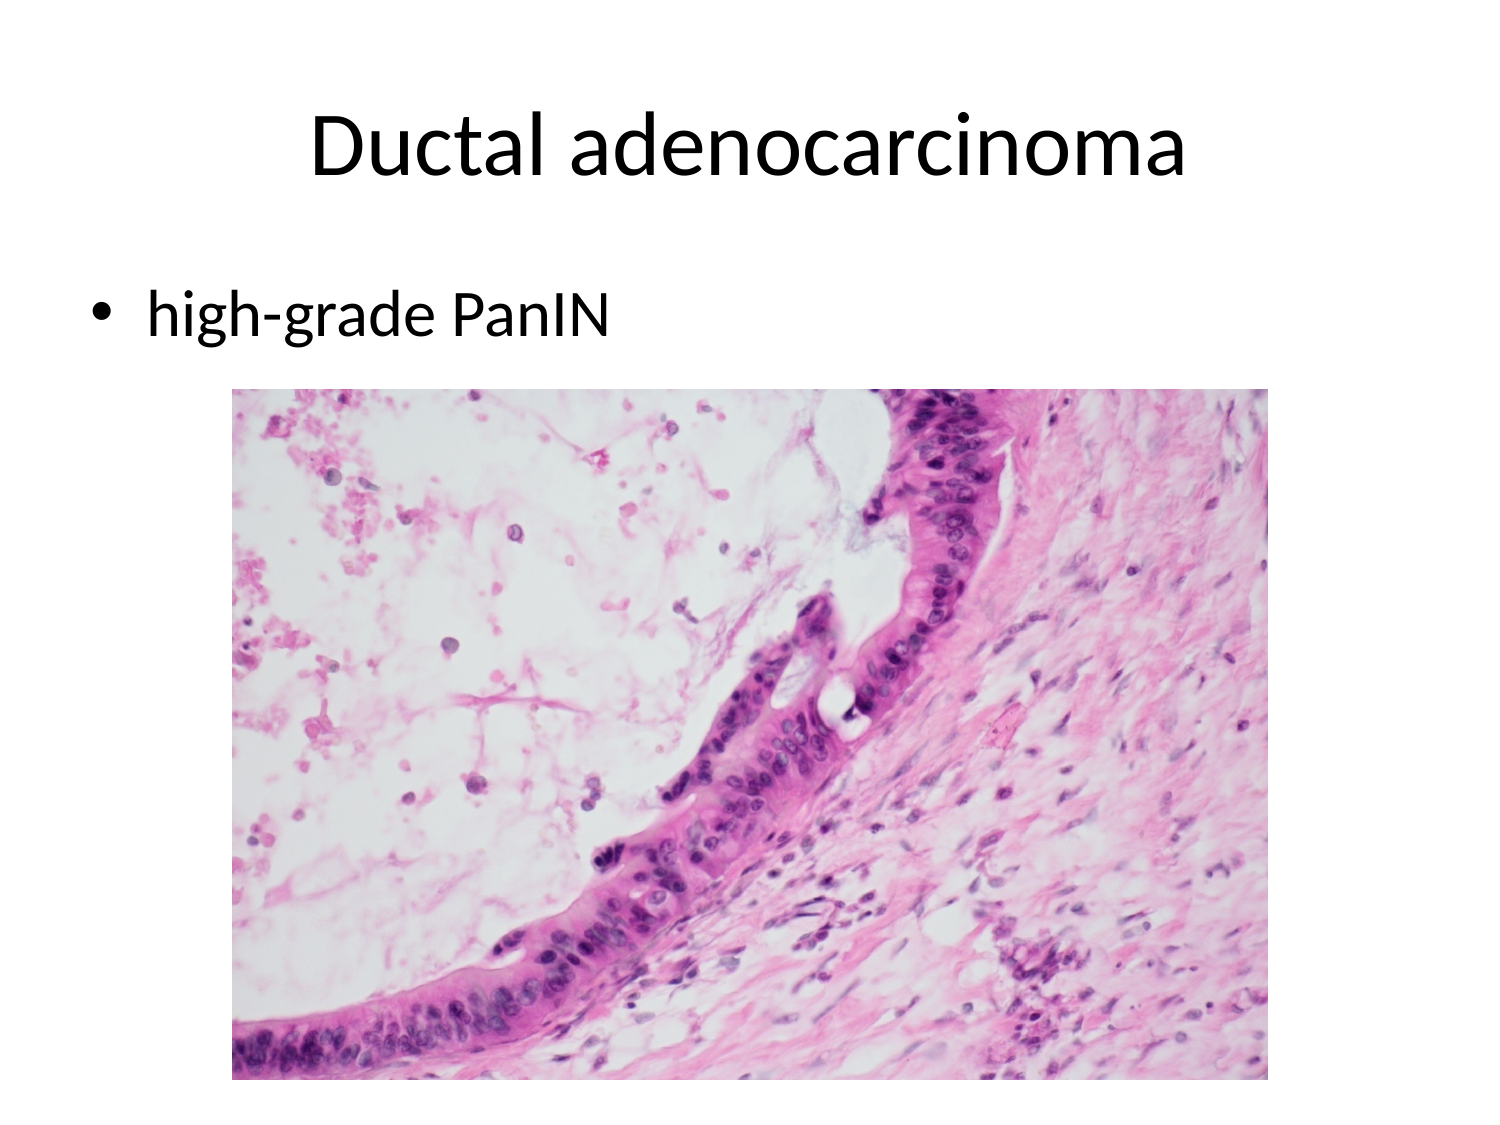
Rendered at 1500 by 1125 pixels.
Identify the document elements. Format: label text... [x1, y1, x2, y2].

title Ductal adenocarcinoma [75, 45, 1425, 233]
list high-grade PanIN [75, 262, 1425, 1005]
picture [232, 389, 1268, 1081]
